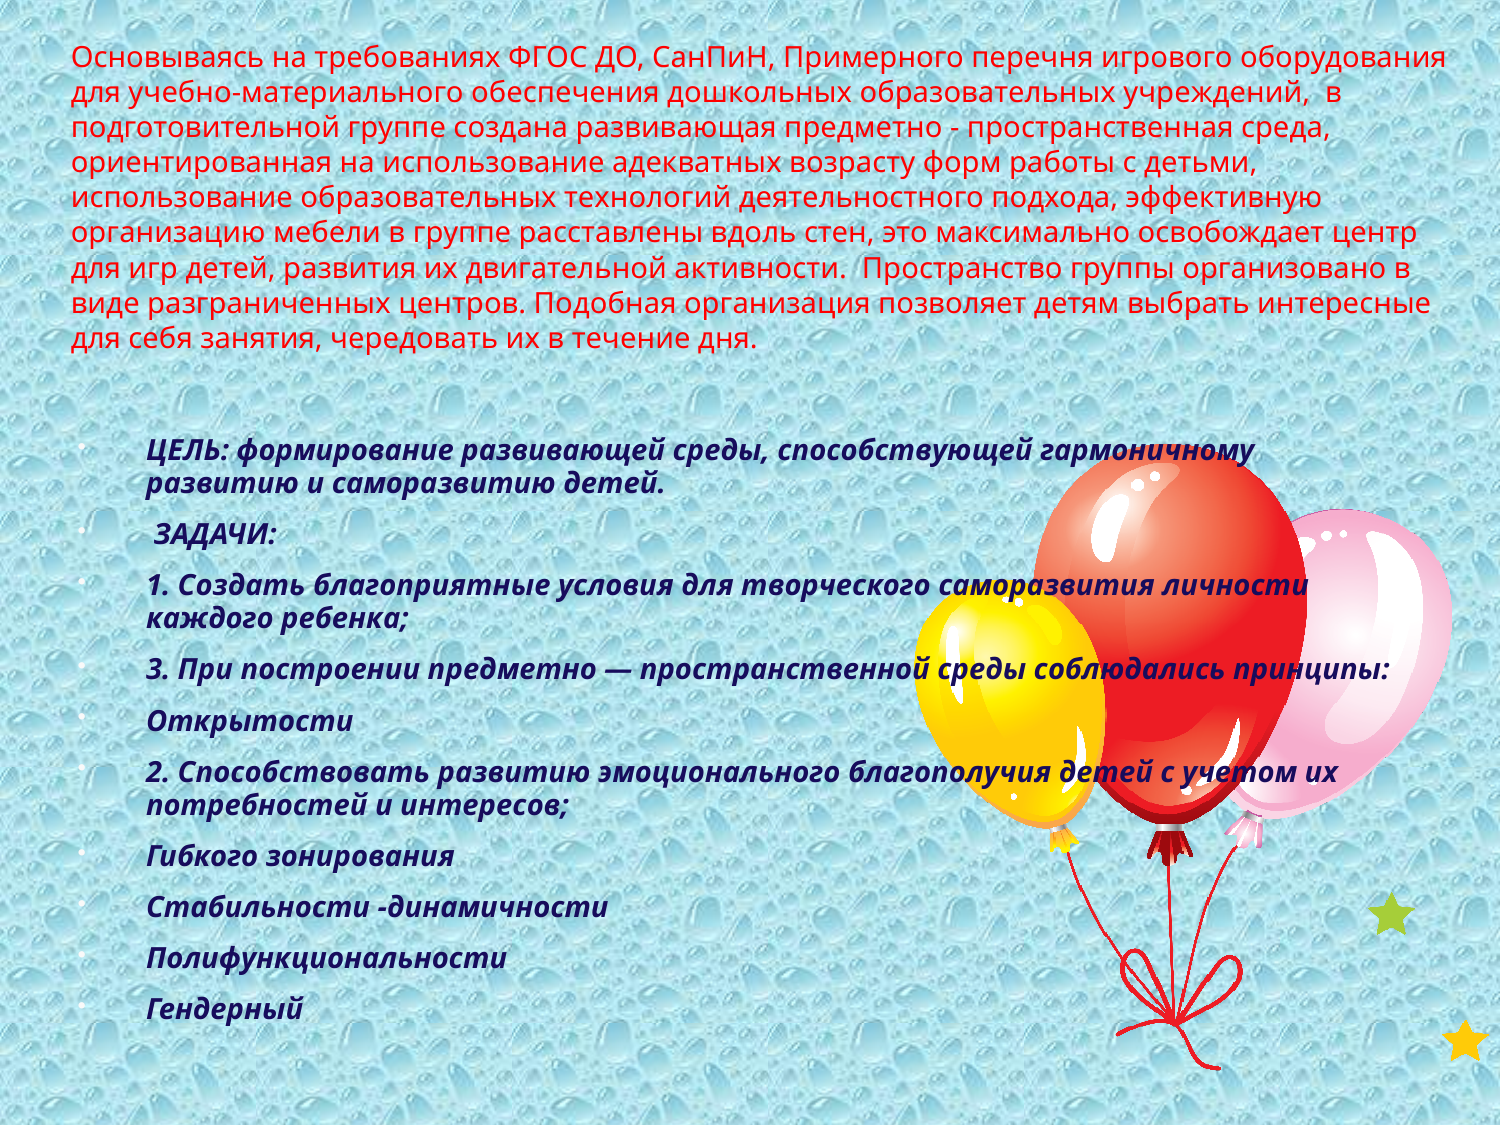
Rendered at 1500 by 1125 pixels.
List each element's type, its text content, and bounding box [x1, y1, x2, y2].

list Основываясь на требованиях ФГОС ДО, СанПиН, Примерного перечня игрового оборудования для учебно-материального обеспечения дошкольных образовательных учреждений, в подготовительной группе создана развивающая предметно - пространственная среда, ориентированная на использование адекватных возрасту форм работы с детьми, использование образовательных технологий деятельностного подхода, эффективную организацию мебели в группе расставлены вдоль стен, это максимально освобождает центр для игр детей, развития их двигательной активности. Пространство группы организовано в виде разграниченных центров. Подобная организация позволяет детям выбрать интересные для себя занятия, чередовать их в течение дня. [56, 30, 1486, 444]
picture [0, 0, 1500, 1125]
list ЦЕЛЬ: формирование развивающей среды, способствующей гармоничному развитию и саморазвитию детей. ЗАДАЧИ: 1. Создать благоприятные условия для творческого саморазвития личности каждого ребенка; 3. При построении предметно — пространственной среды соблюдались принципы: Открытости 2. Способствовать развитию эмоционального благополучия детей с учетом их потребностей и интересов; Гибкого зонирования Стабильности -динамичности Полифункциональности Гендерный [41, 385, 1424, 1075]
